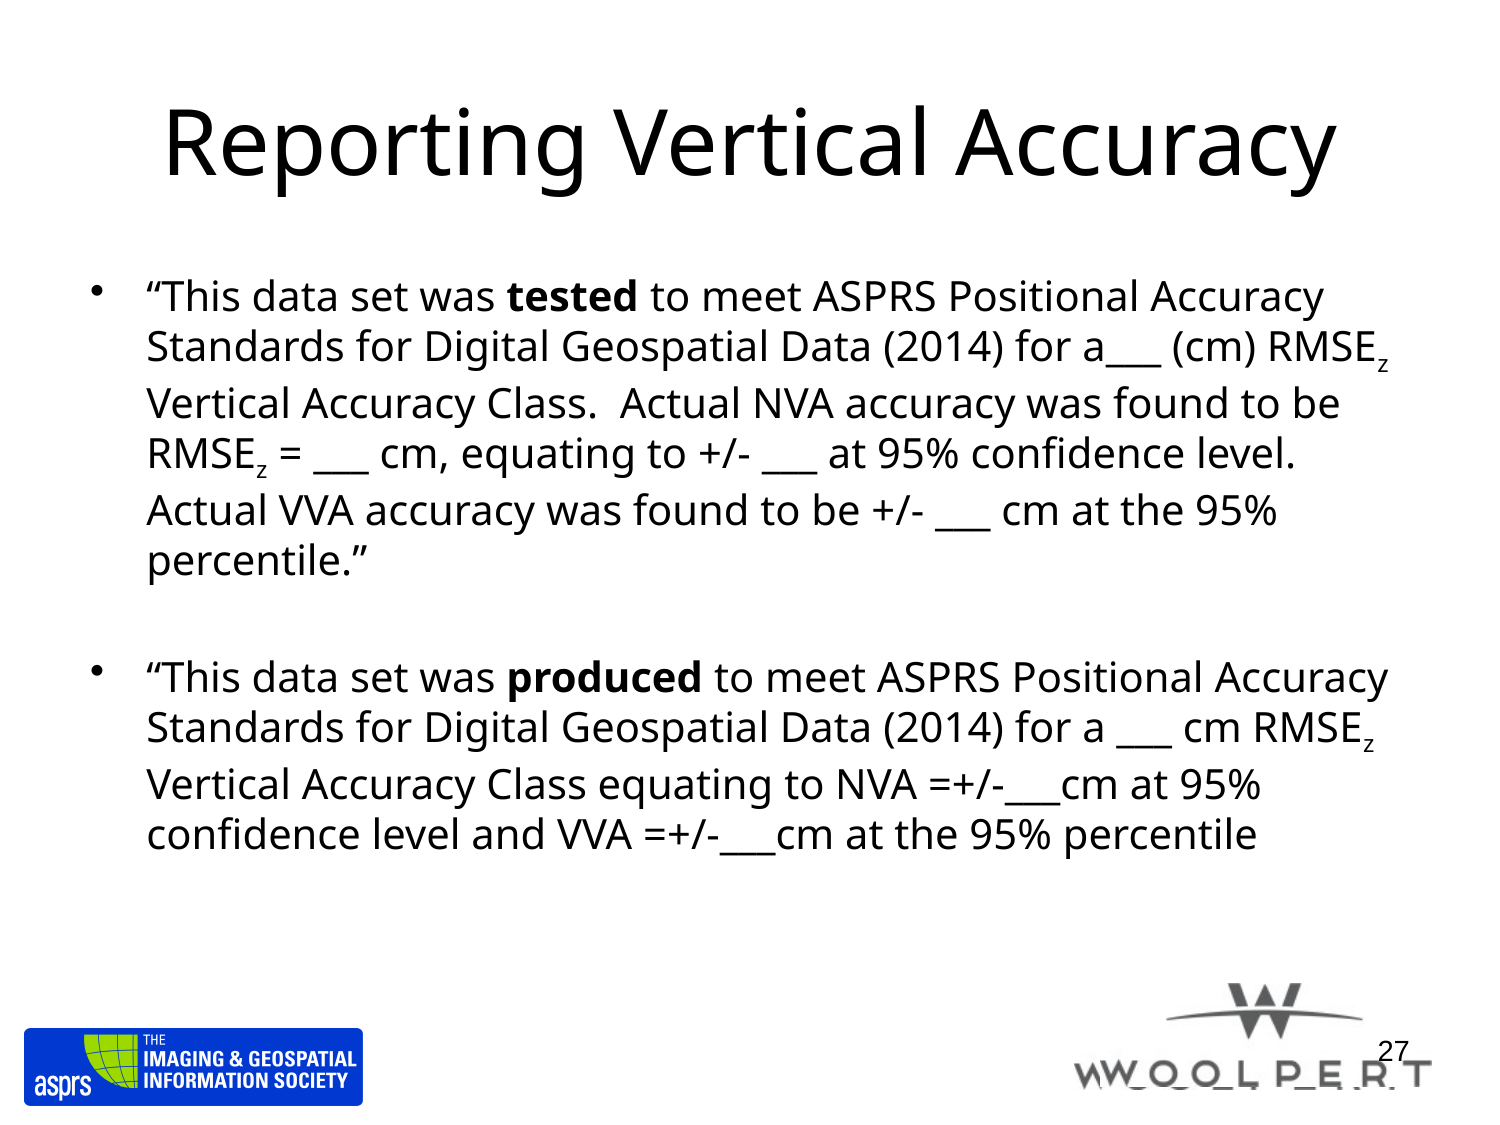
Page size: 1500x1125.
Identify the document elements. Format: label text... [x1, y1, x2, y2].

picture [1074, 983, 1432, 1087]
title Reporting Vertical Accuracy [74, 44, 1426, 233]
list “This data set was tested to meet ASPRS Positional Accuracy Standards for Digital Geospatial Data (2014) for a___ (cm) RMSEz Vertical Accuracy Class. Actual NVA accuracy was found to be RMSEz = ___ cm, equating to +/- ___ at 95% confidence level. Actual VVA accuracy was found to be +/- ___ cm at the 95% percentile.” “This data set was produced to meet ASPRS Positional Accuracy Standards for Digital Geospatial Data (2014) for a ___ cm RMSEz Vertical Accuracy Class equating to NVA =+/-___cm at 95% confidence level and VVA =+/-___cm at the 95% percentile [74, 262, 1426, 1006]
slide_number 27 [1074, 1024, 1426, 1103]
picture [24, 1028, 363, 1106]
